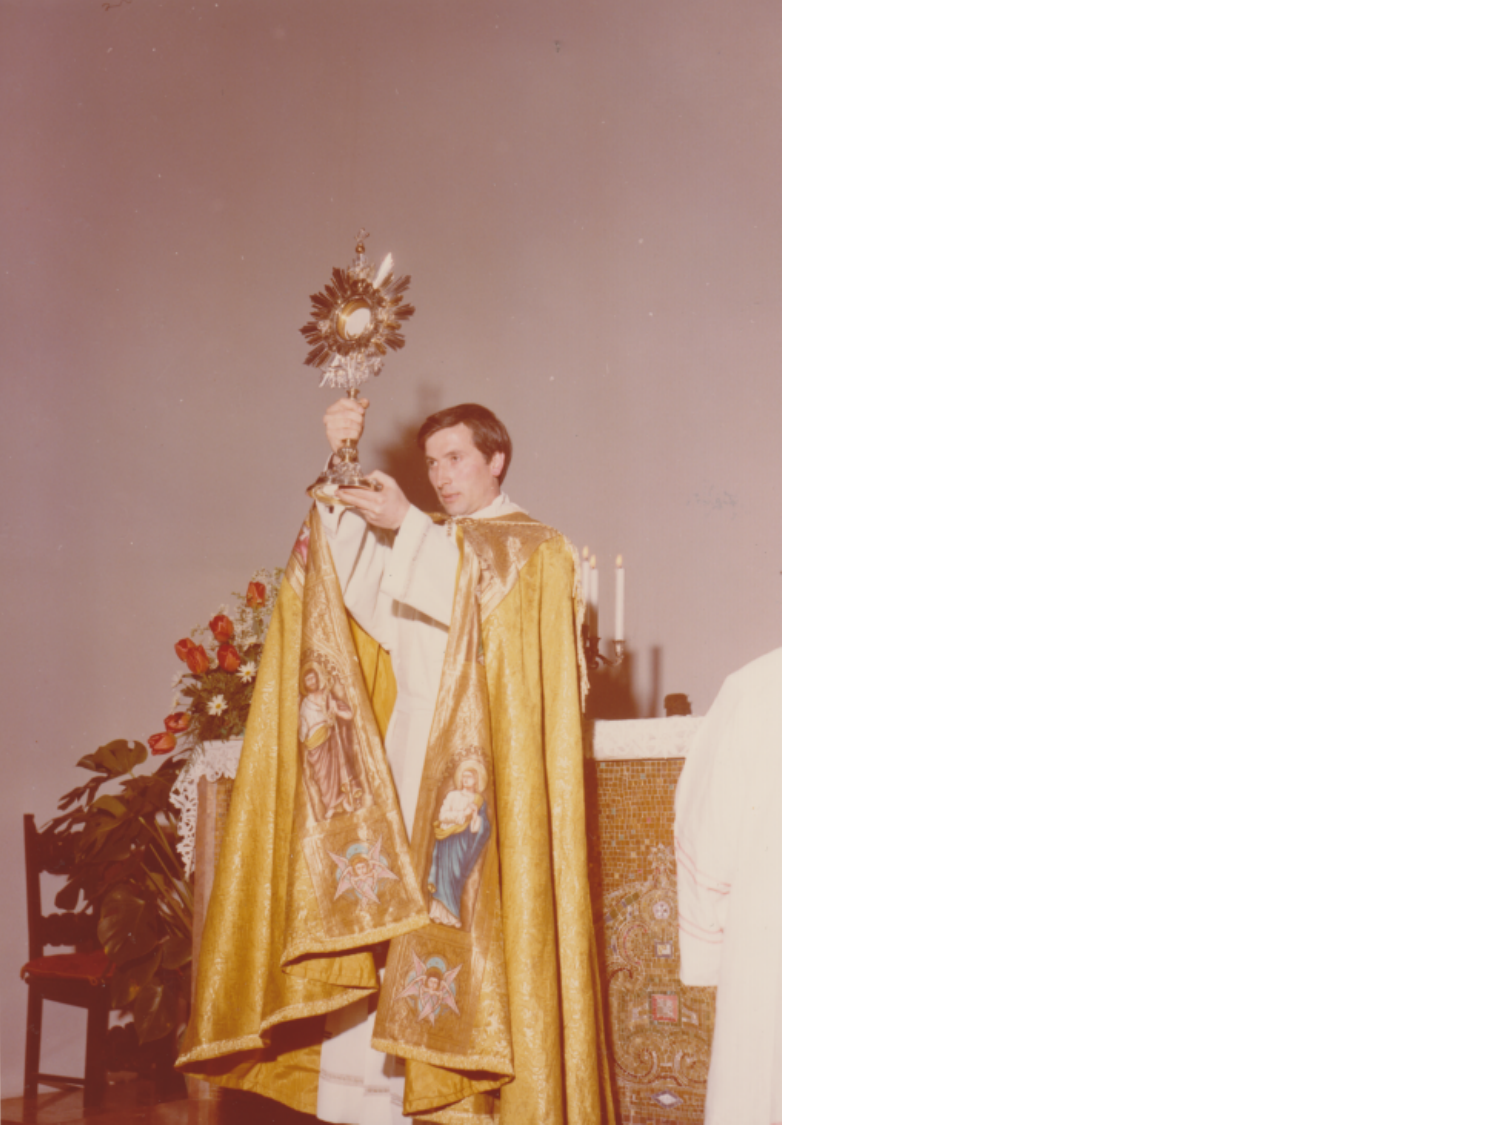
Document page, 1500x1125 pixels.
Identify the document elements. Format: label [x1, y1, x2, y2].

list [0, 0, 782, 1125]
